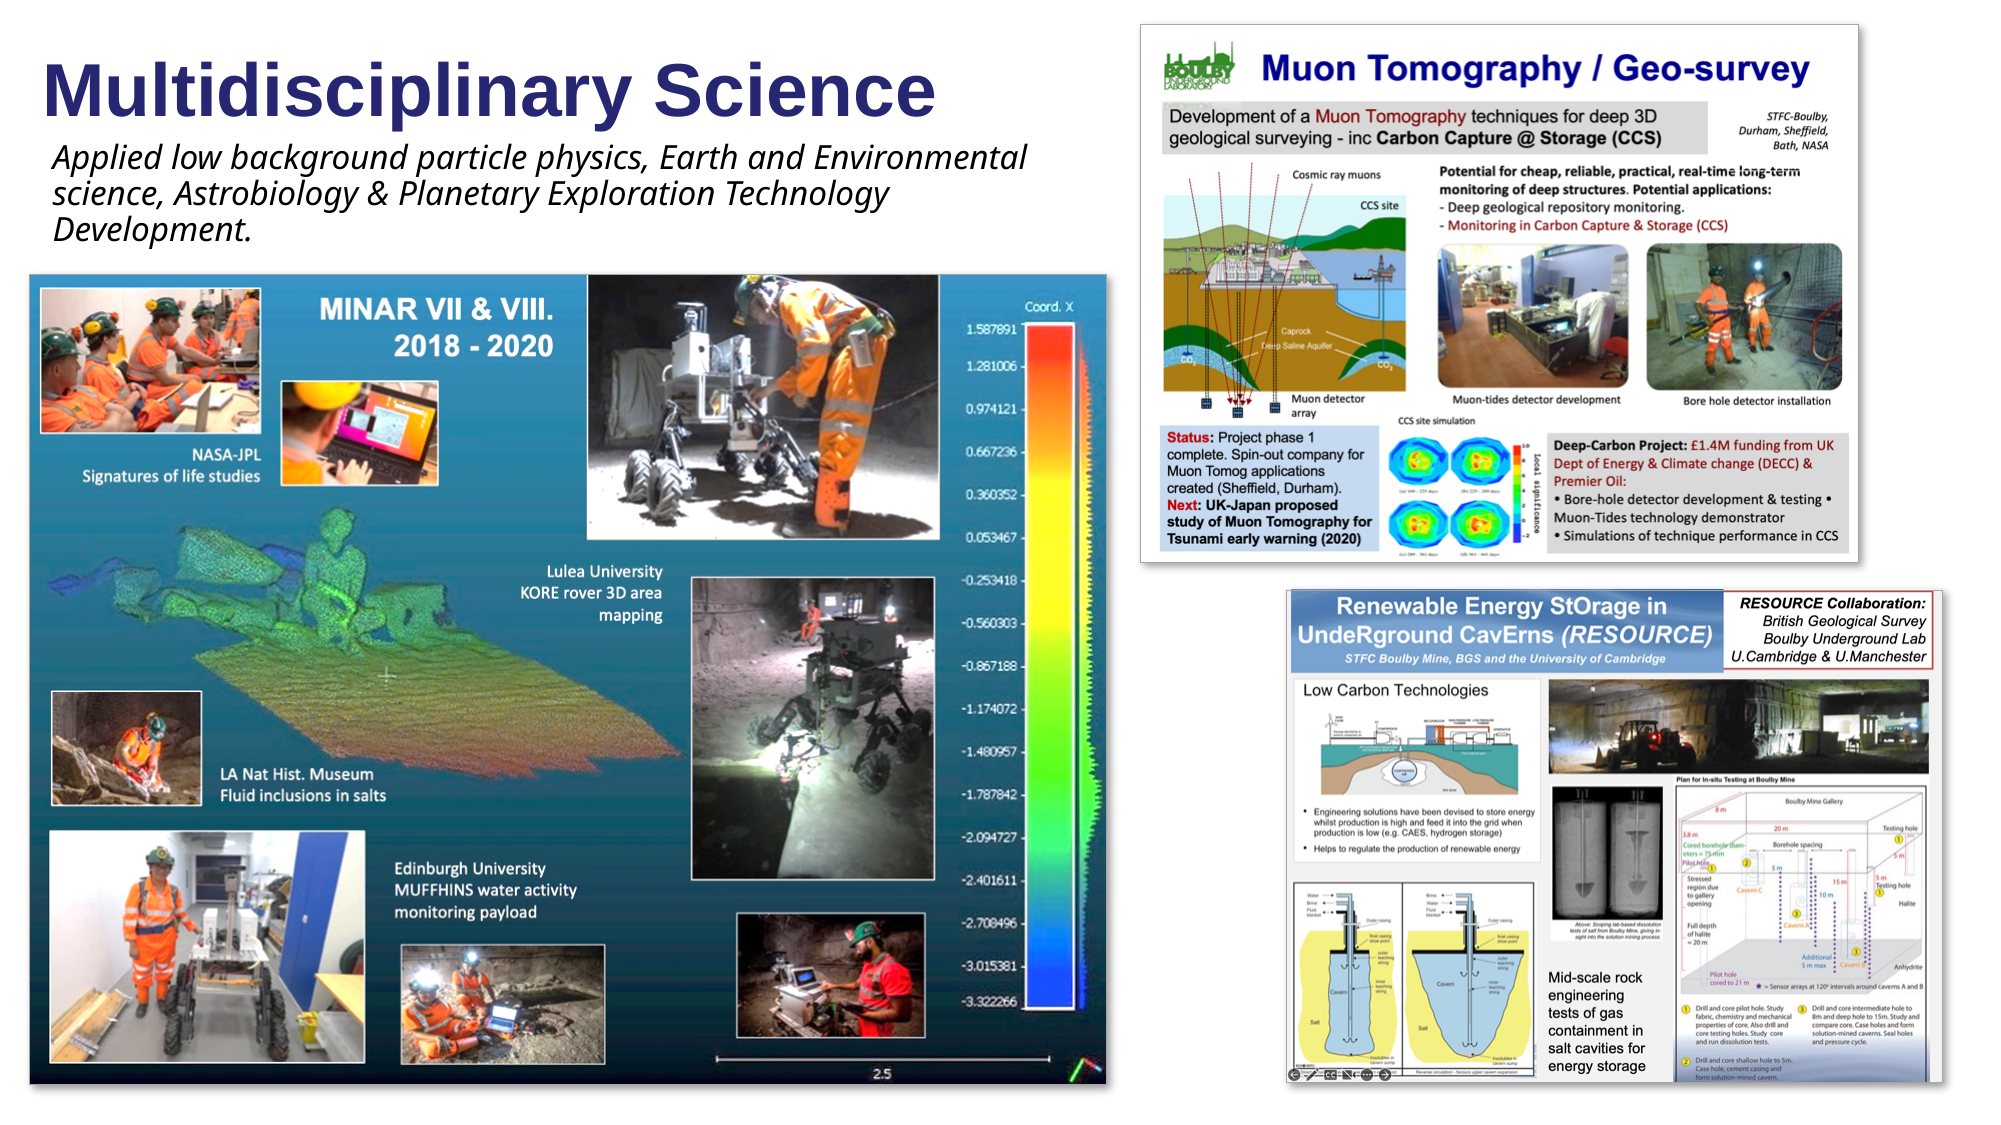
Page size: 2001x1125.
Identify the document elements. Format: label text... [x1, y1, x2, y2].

picture [29, 274, 1107, 1085]
picture [1286, 589, 1943, 1083]
picture [1140, 24, 1859, 563]
text_box Multidisciplinary Science [27, 33, 1066, 139]
text_box Applied low background particle physics, Earth and Environmental science, Astrobiology & Planetary Exploration Technology Development. [37, 133, 1115, 257]
